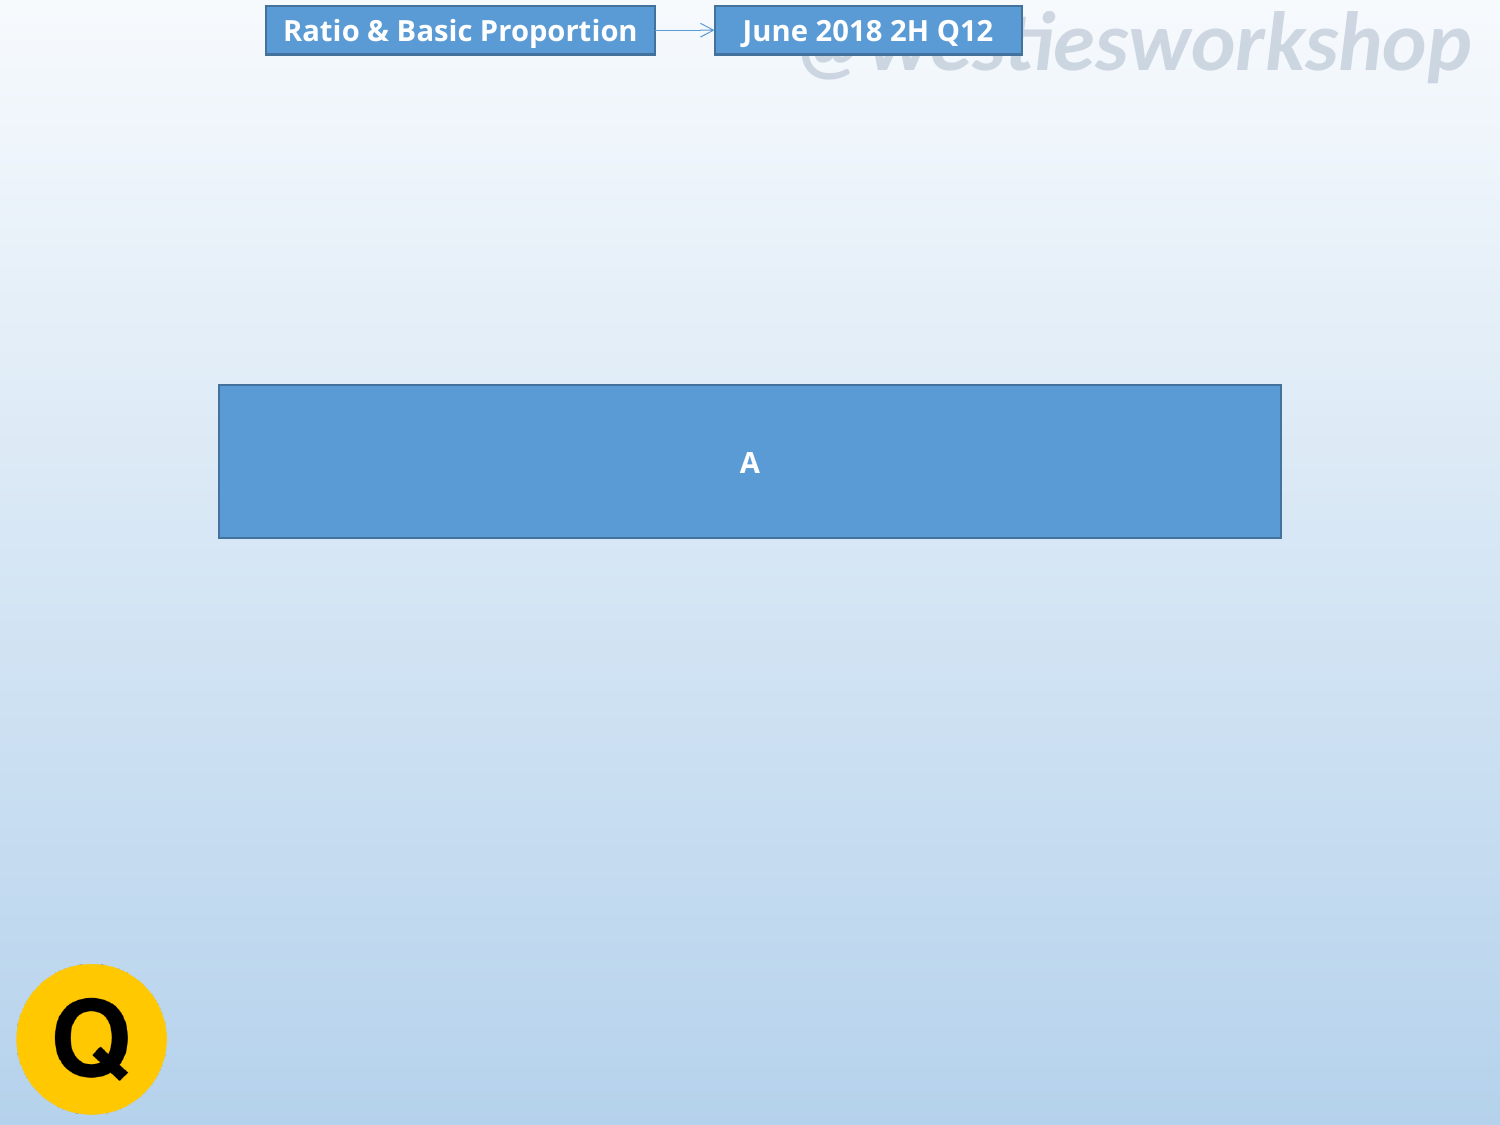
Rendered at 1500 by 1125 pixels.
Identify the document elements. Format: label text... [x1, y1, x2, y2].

picture [218, 385, 1282, 539]
text_box Ratio & Basic Proportion [265, 5, 656, 56]
text_box June 2018 2H Q12 [714, 5, 1023, 56]
picture [0, 940, 191, 1125]
